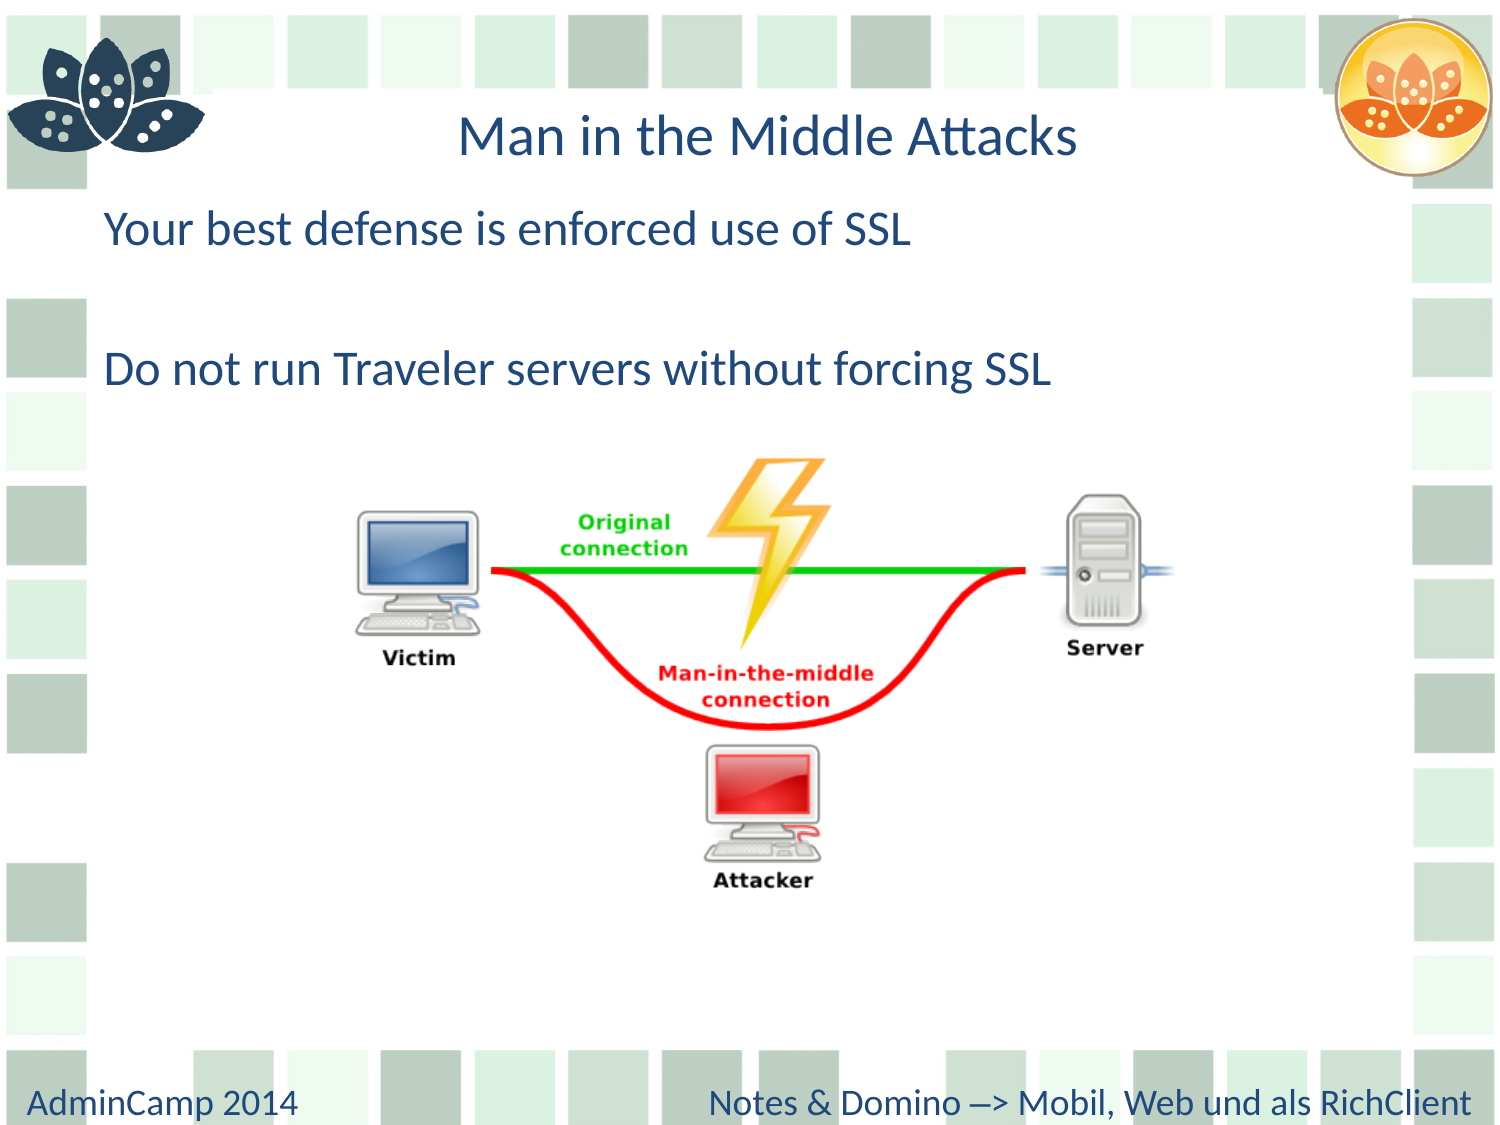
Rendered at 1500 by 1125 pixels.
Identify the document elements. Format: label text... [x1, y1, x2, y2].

picture [0, 8, 1500, 1125]
list Your best defense is enforced use of SSL Do not run Traveler servers without forcing SSL [88, 188, 1412, 1051]
title Man in the Middle Attacks [213, 88, 1323, 175]
